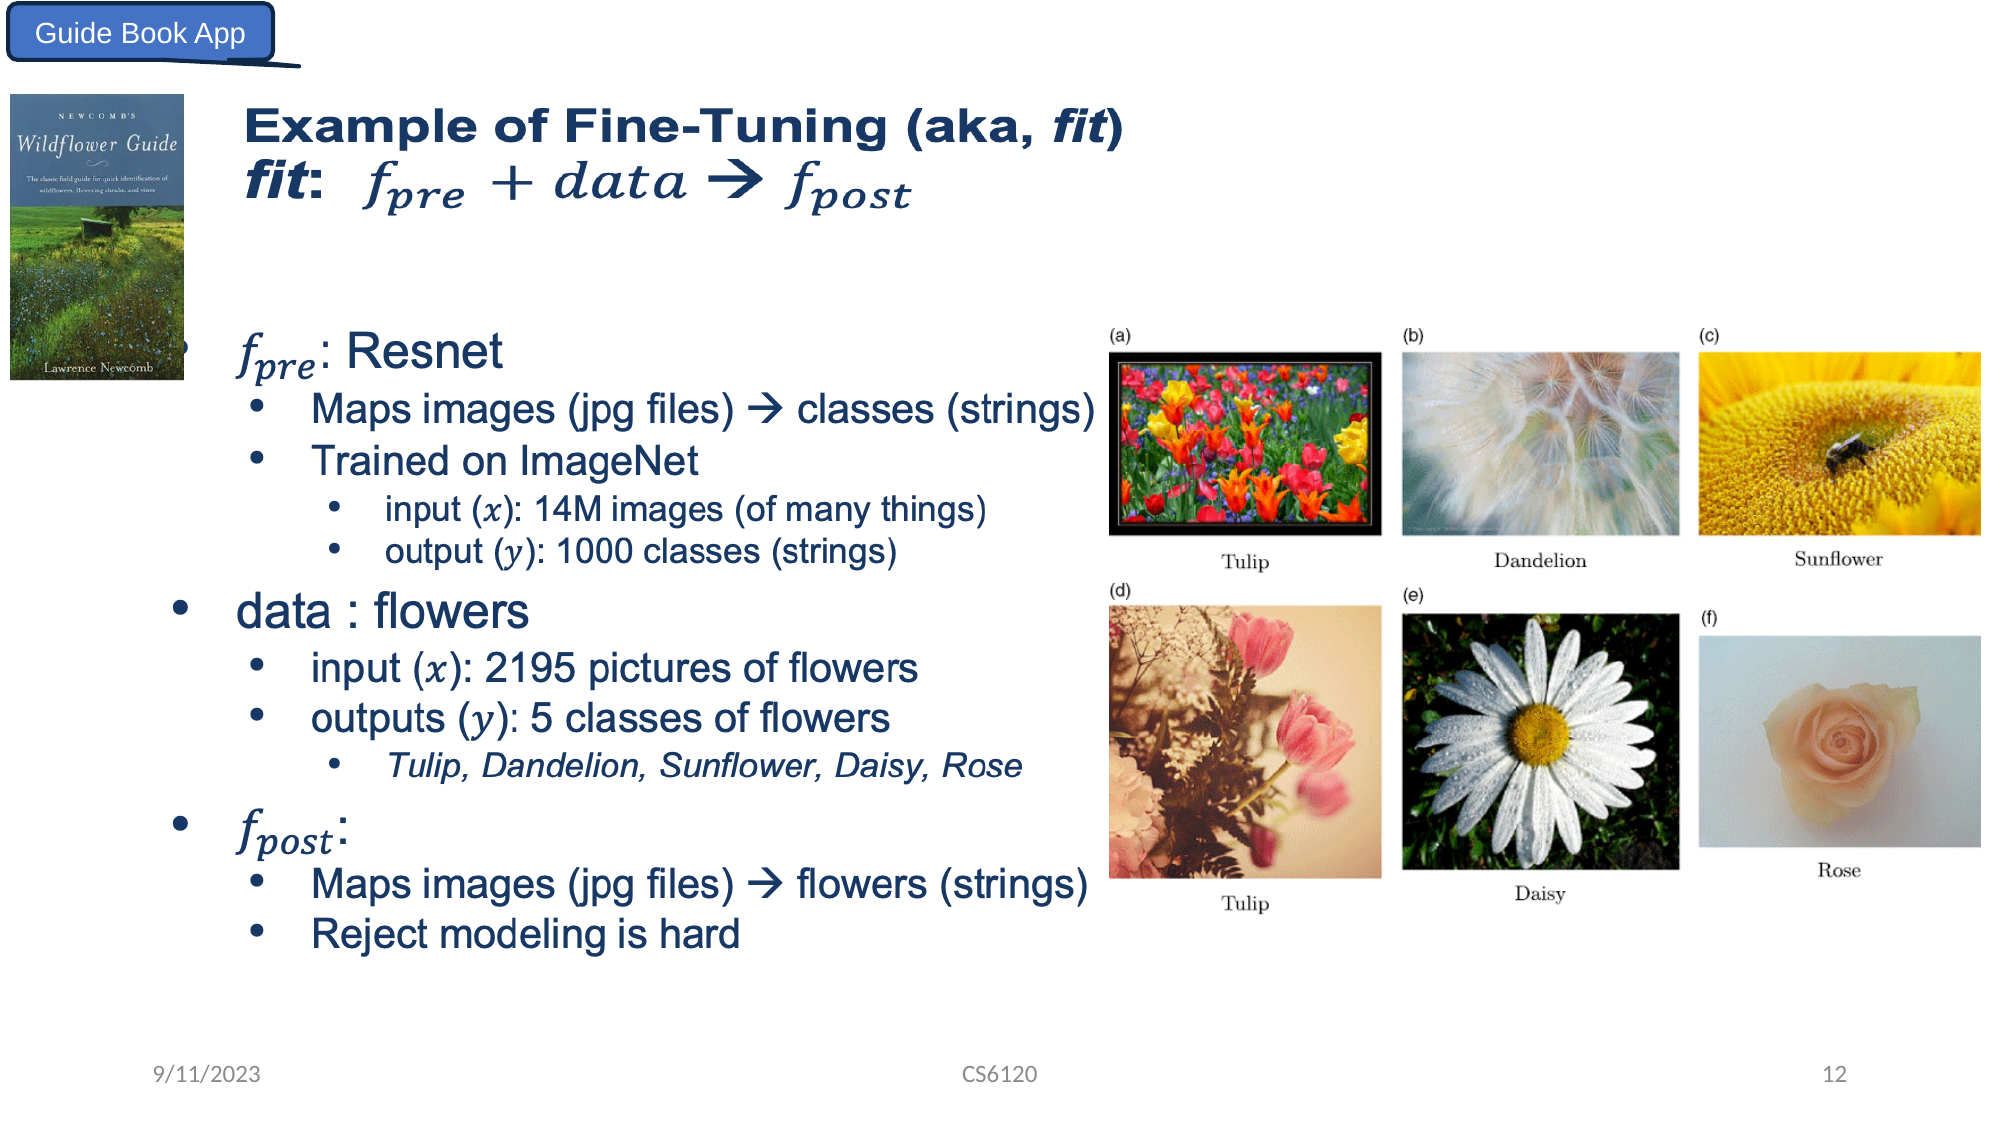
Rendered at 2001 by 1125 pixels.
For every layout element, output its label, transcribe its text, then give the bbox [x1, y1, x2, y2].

picture [10, 94, 184, 381]
slide_number 12 [1412, 1042, 1863, 1103]
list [1109, 328, 1981, 915]
footer CS6120 [662, 1042, 1338, 1103]
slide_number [137, 1042, 588, 1103]
list [137, 299, 1173, 1014]
text_box Guide Book App [8, 3, 300, 67]
title [203, 82, 1203, 242]
